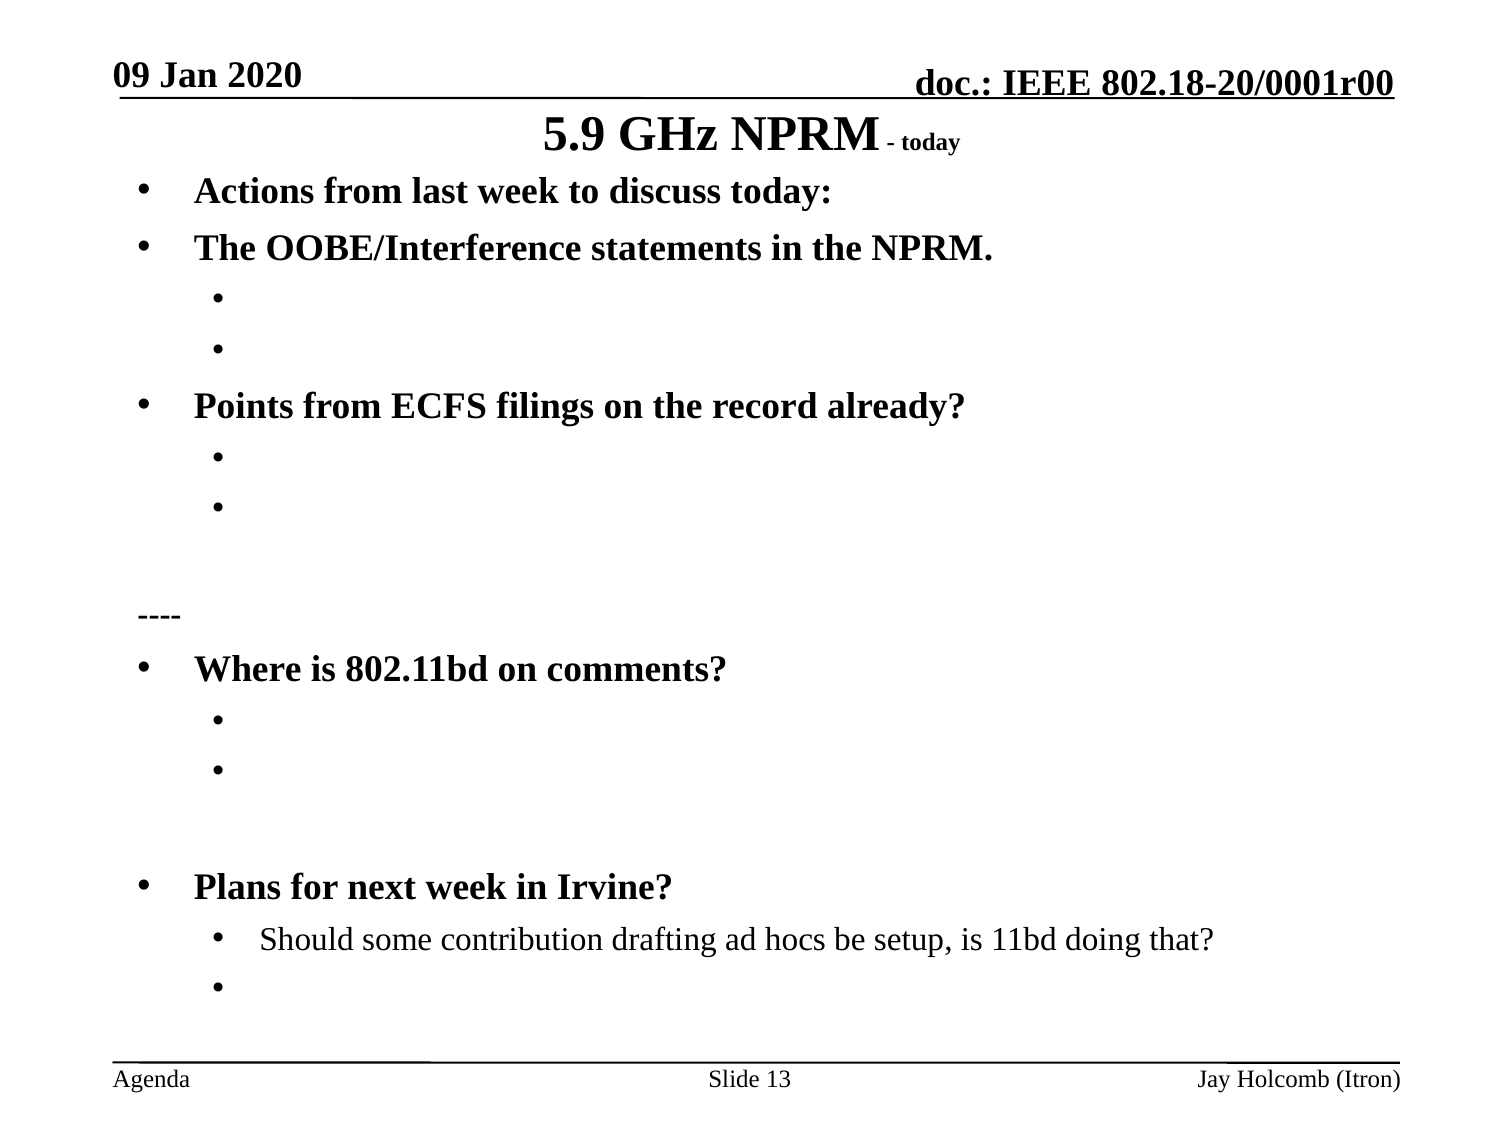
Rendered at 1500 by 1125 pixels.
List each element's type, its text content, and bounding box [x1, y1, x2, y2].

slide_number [112, 49, 488, 95]
title 5.9 GHz NPRM - today [114, 103, 1390, 157]
list Actions from last week to discuss today: The OOBE/Interference statements in the NPRM. Points from ECFS filings on the record already? ---- Where is 802.11bd on comments? Plans for next week in Irvine? Should some contribution drafting ad hocs be setup, is 11bd doing that? [112, 157, 1487, 1063]
slide_number Slide 13 [699, 1061, 800, 1123]
footer Jay Holcomb (Itron) [878, 1061, 1402, 1093]
